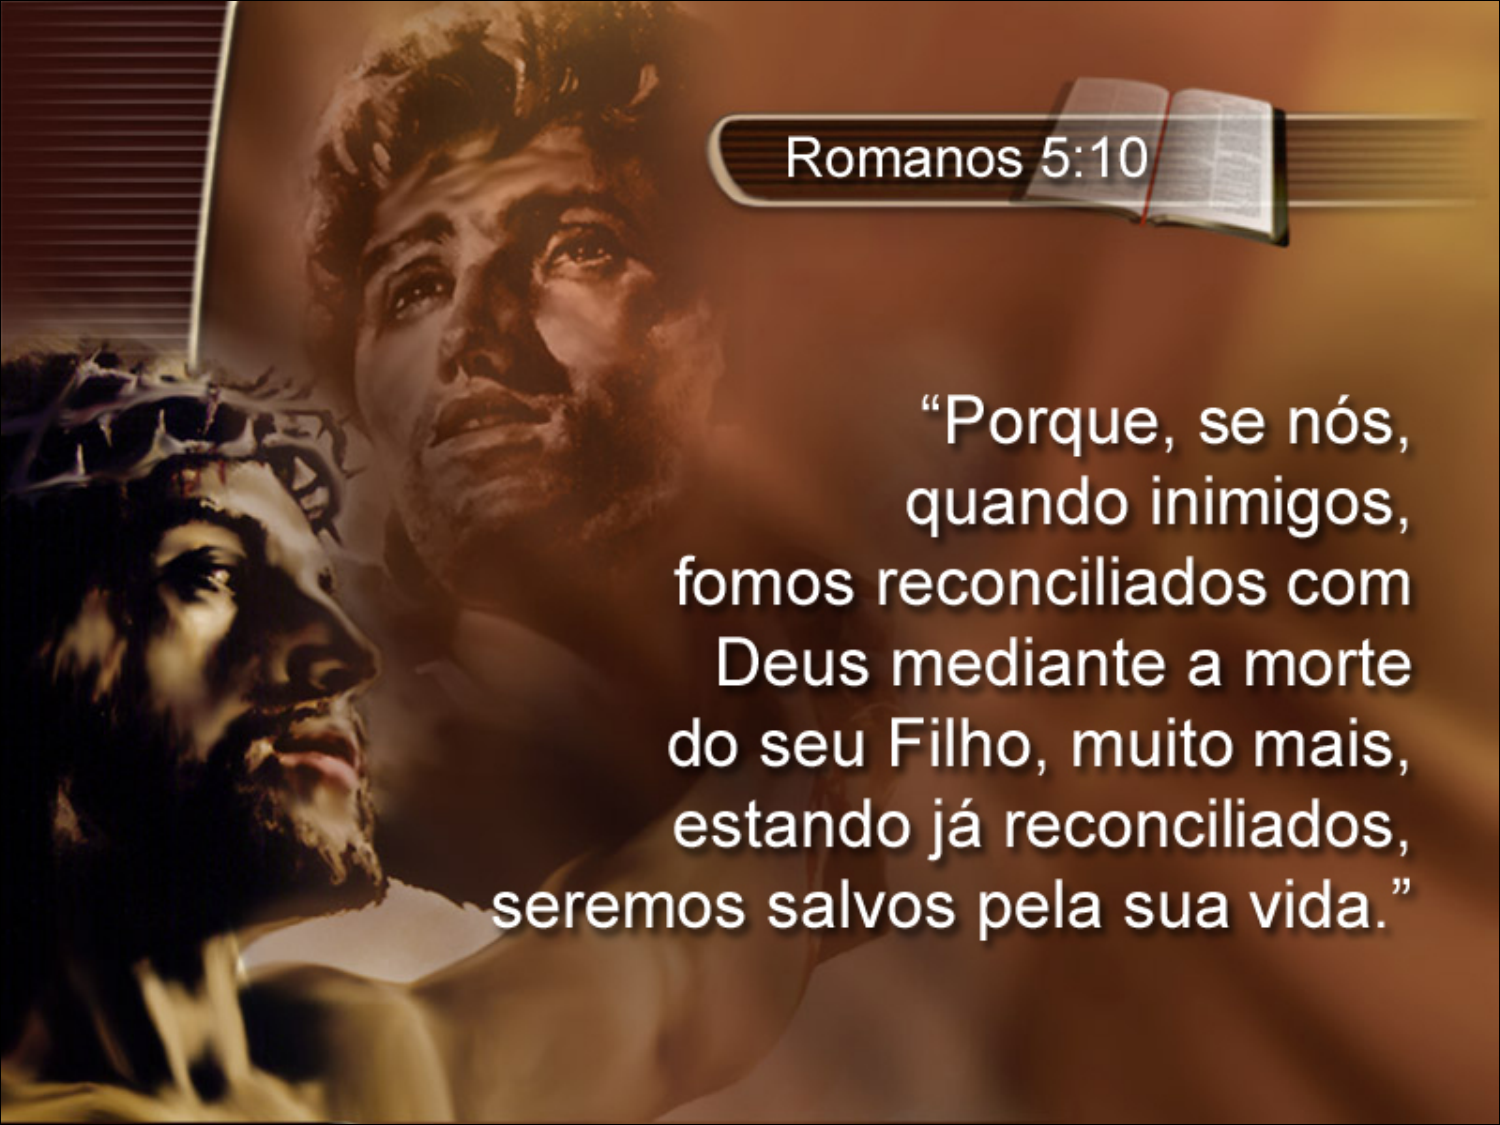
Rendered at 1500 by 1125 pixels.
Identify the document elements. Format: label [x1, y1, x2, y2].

text_box [0, 0, 1500, 1125]
